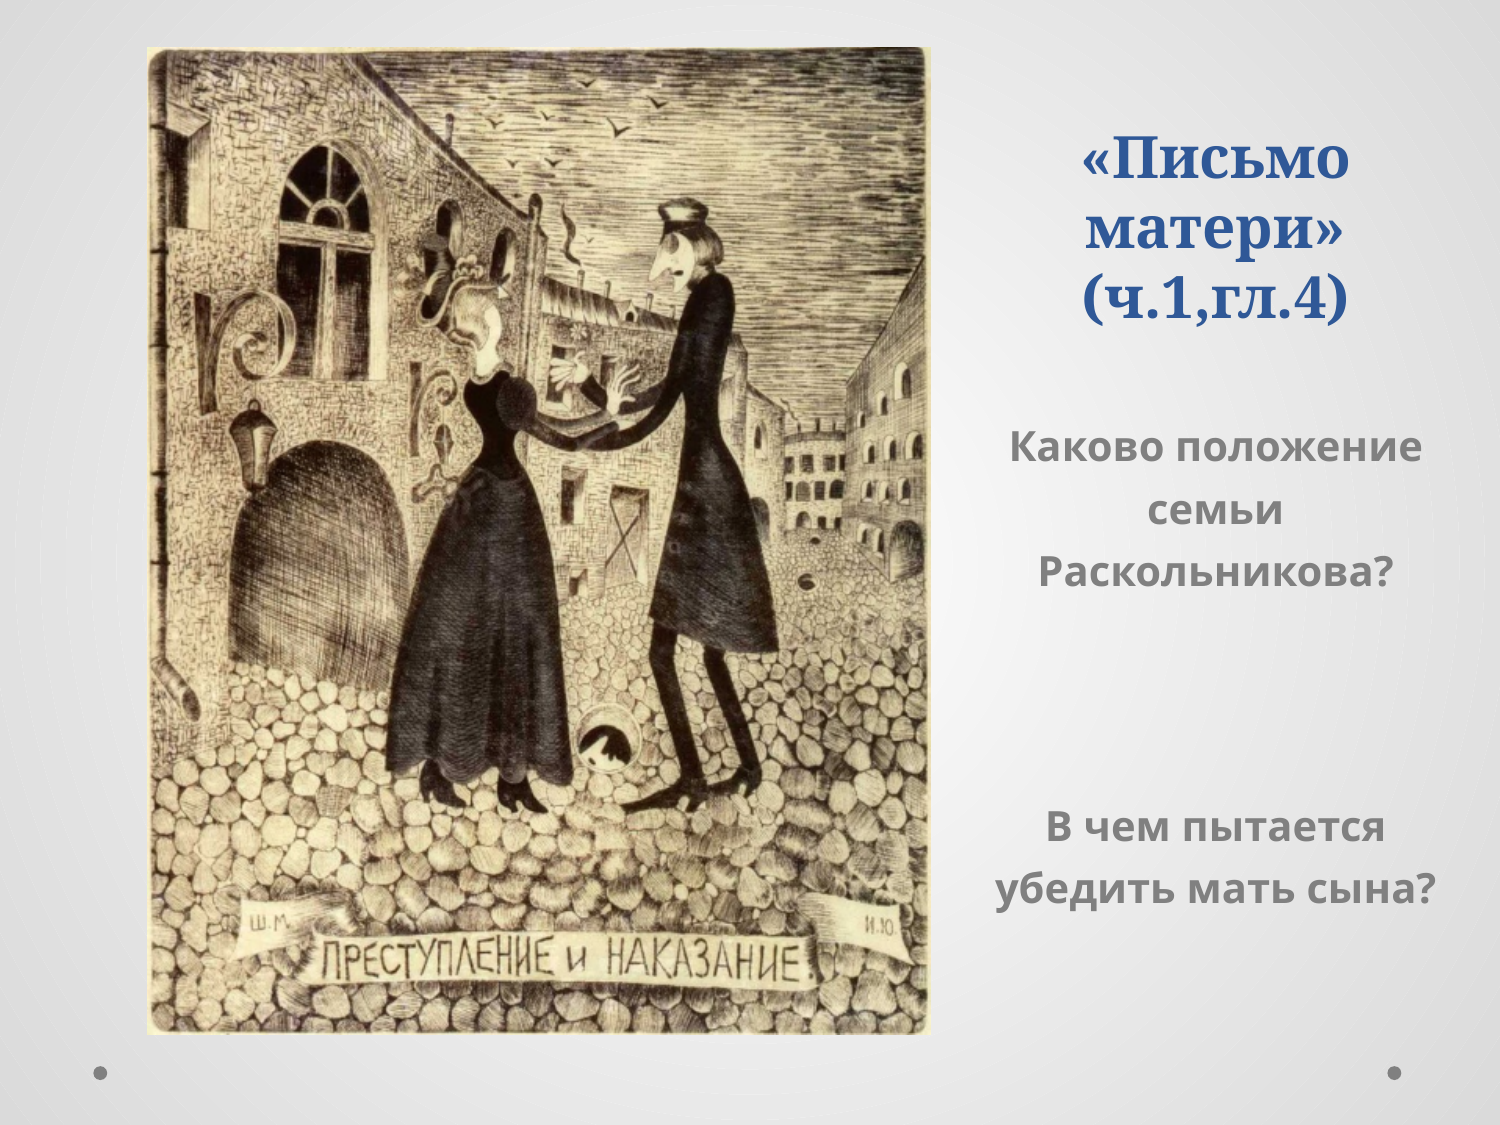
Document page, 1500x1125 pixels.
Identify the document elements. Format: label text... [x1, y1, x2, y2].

list Каково положение семьи Раскольникова? В чем пытается убедить мать сына? [969, 399, 1463, 1005]
title «Письмо матери» (ч.1,гл.4) [969, 43, 1463, 339]
picture [147, 47, 932, 1035]
